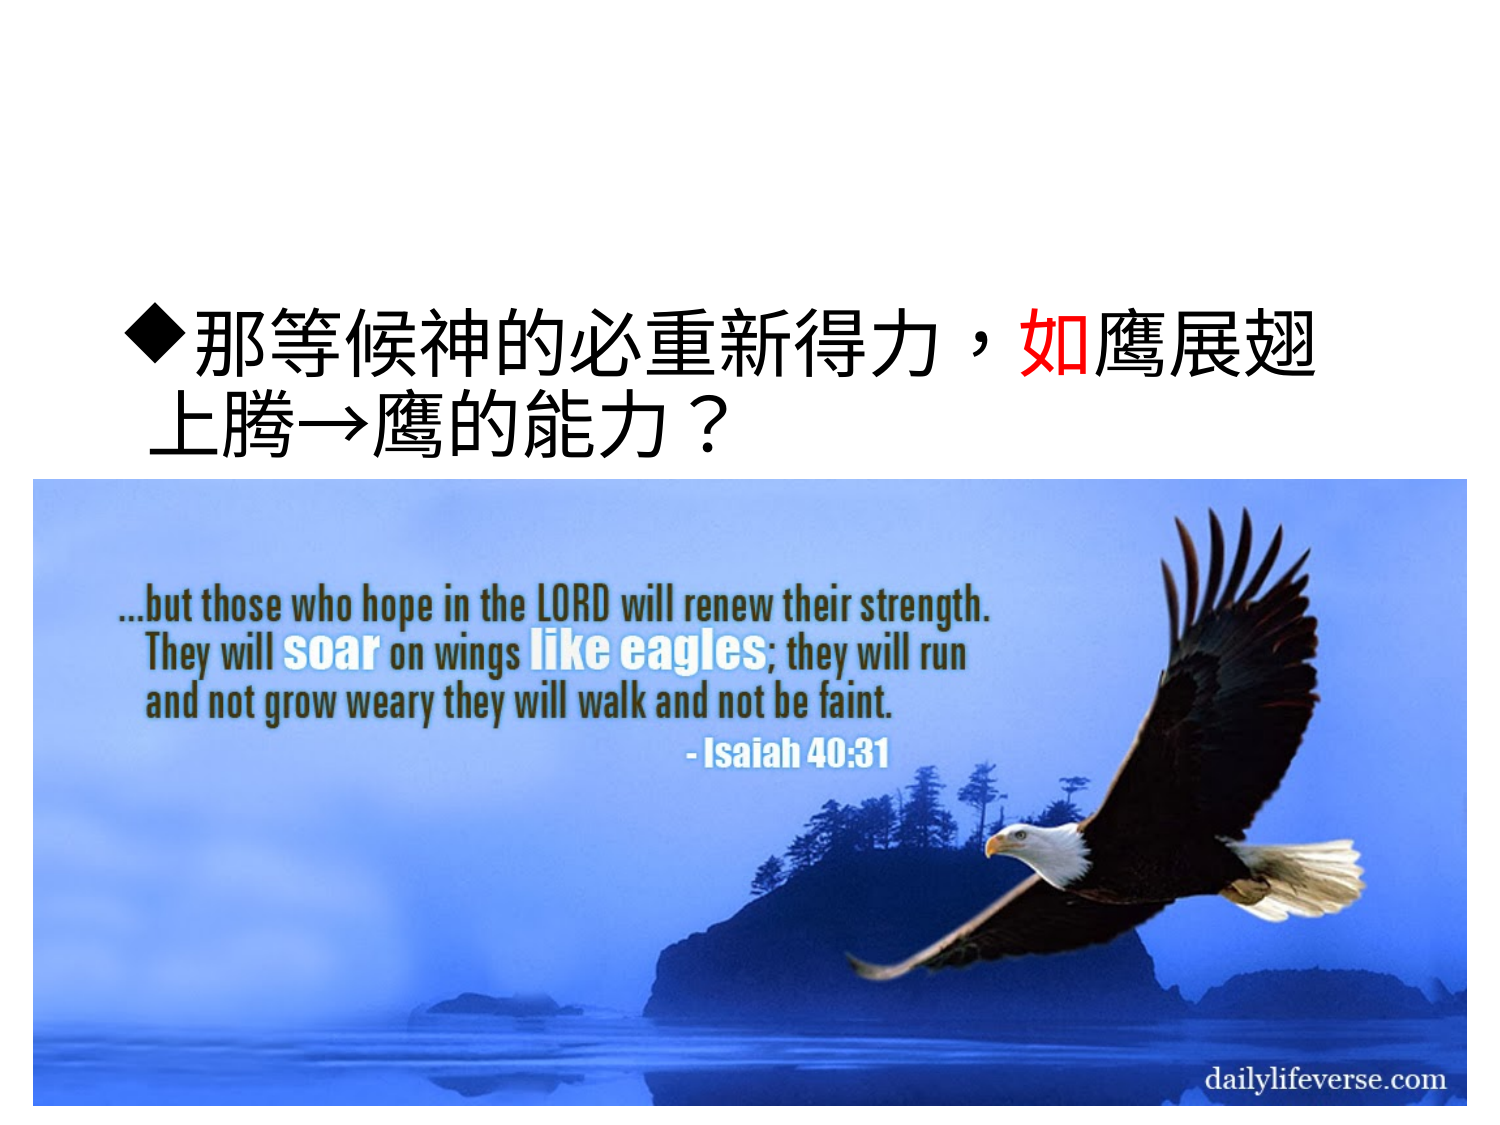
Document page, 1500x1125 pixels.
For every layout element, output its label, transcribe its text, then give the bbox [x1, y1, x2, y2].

picture [33, 479, 1467, 1106]
list 那等候神的必重新得力，如鹰展翅上腾→鹰的能力？ [103, 299, 1397, 479]
